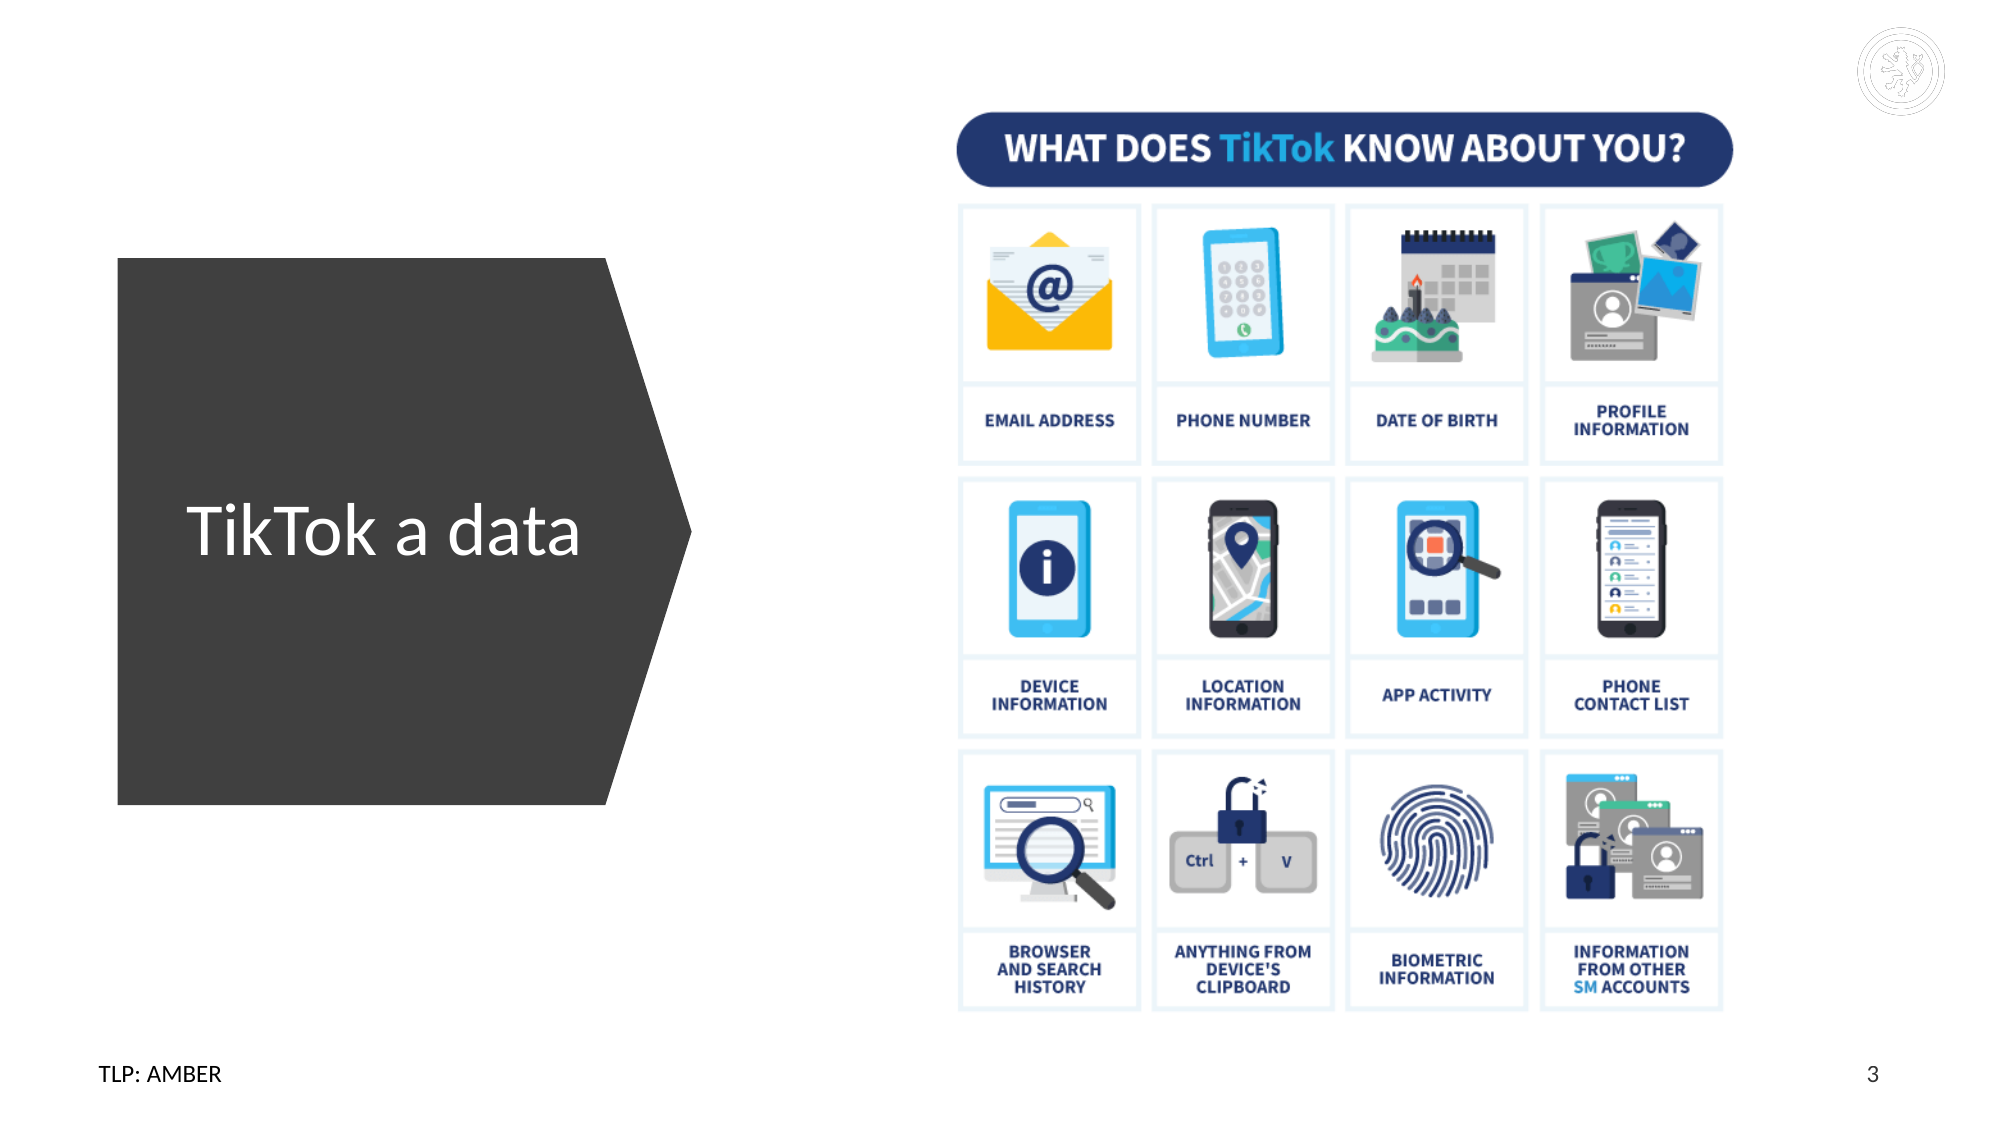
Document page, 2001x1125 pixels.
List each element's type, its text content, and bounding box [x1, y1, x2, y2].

picture [1857, 27, 1945, 116]
footer TLP: AMBER [83, 1042, 759, 1103]
picture [930, 105, 1750, 1020]
slide_number 3 [1810, 1042, 1895, 1103]
text_box [116, 257, 693, 807]
title TikTok a data [168, 322, 601, 741]
